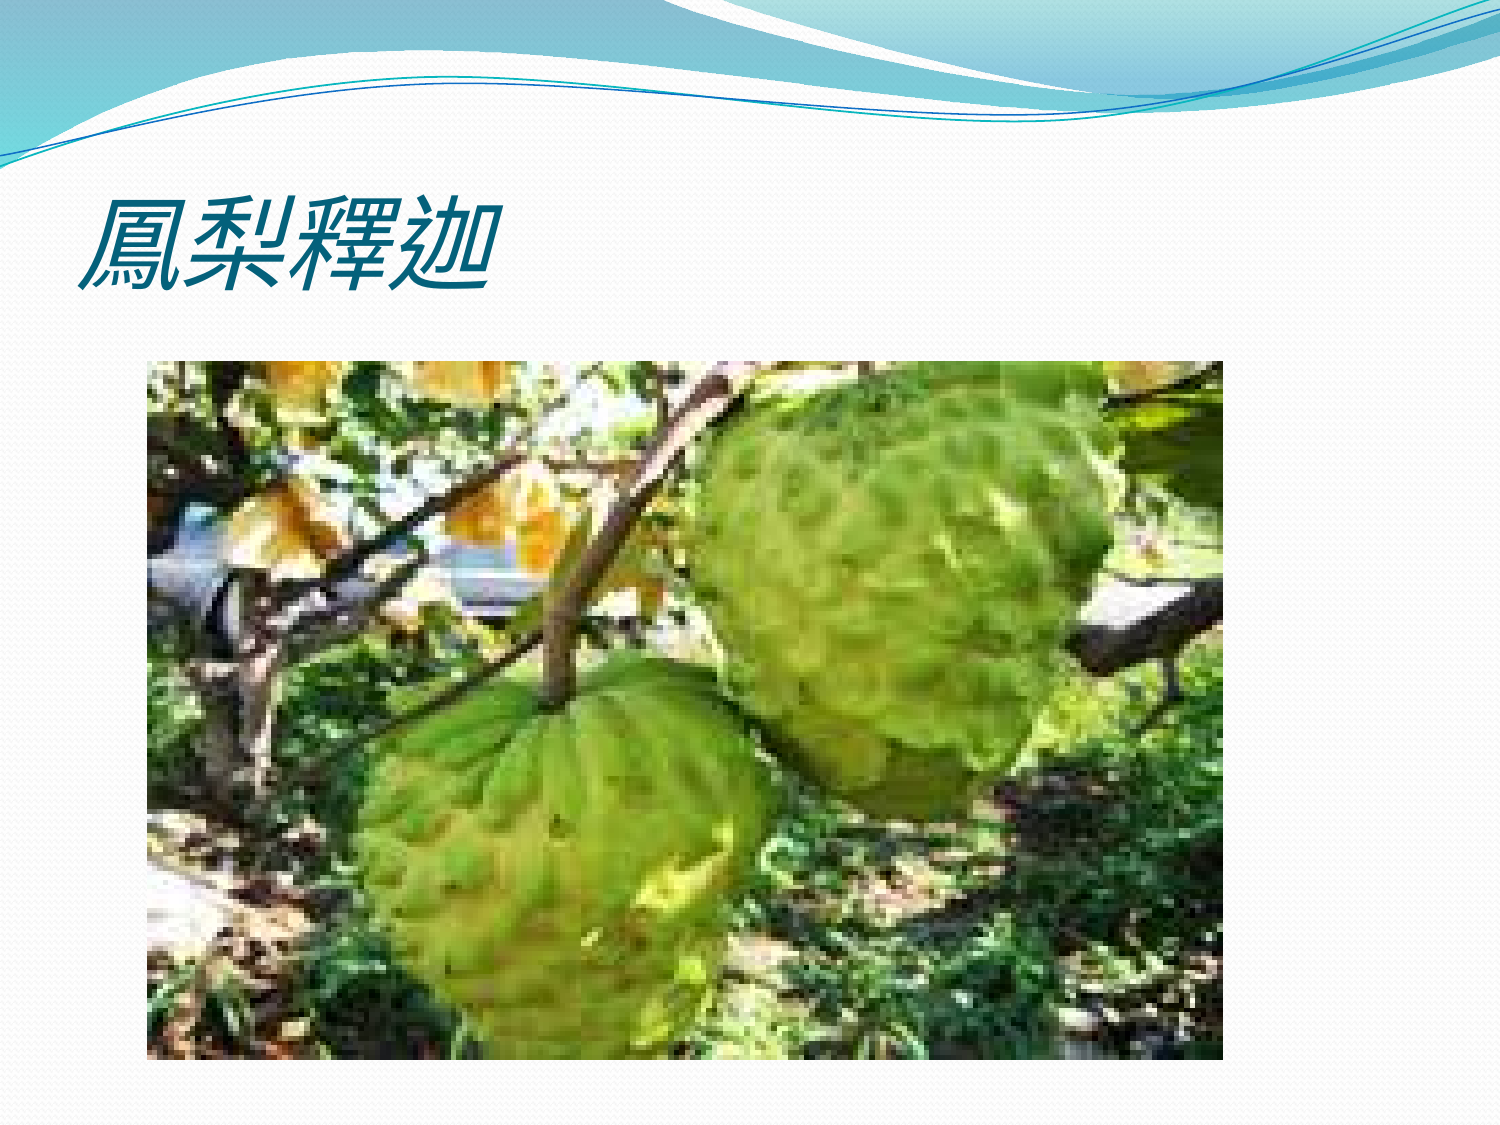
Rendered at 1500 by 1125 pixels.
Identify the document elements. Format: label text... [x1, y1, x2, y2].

title 鳳梨釋迦 [75, 115, 1425, 303]
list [147, 361, 1223, 1060]
